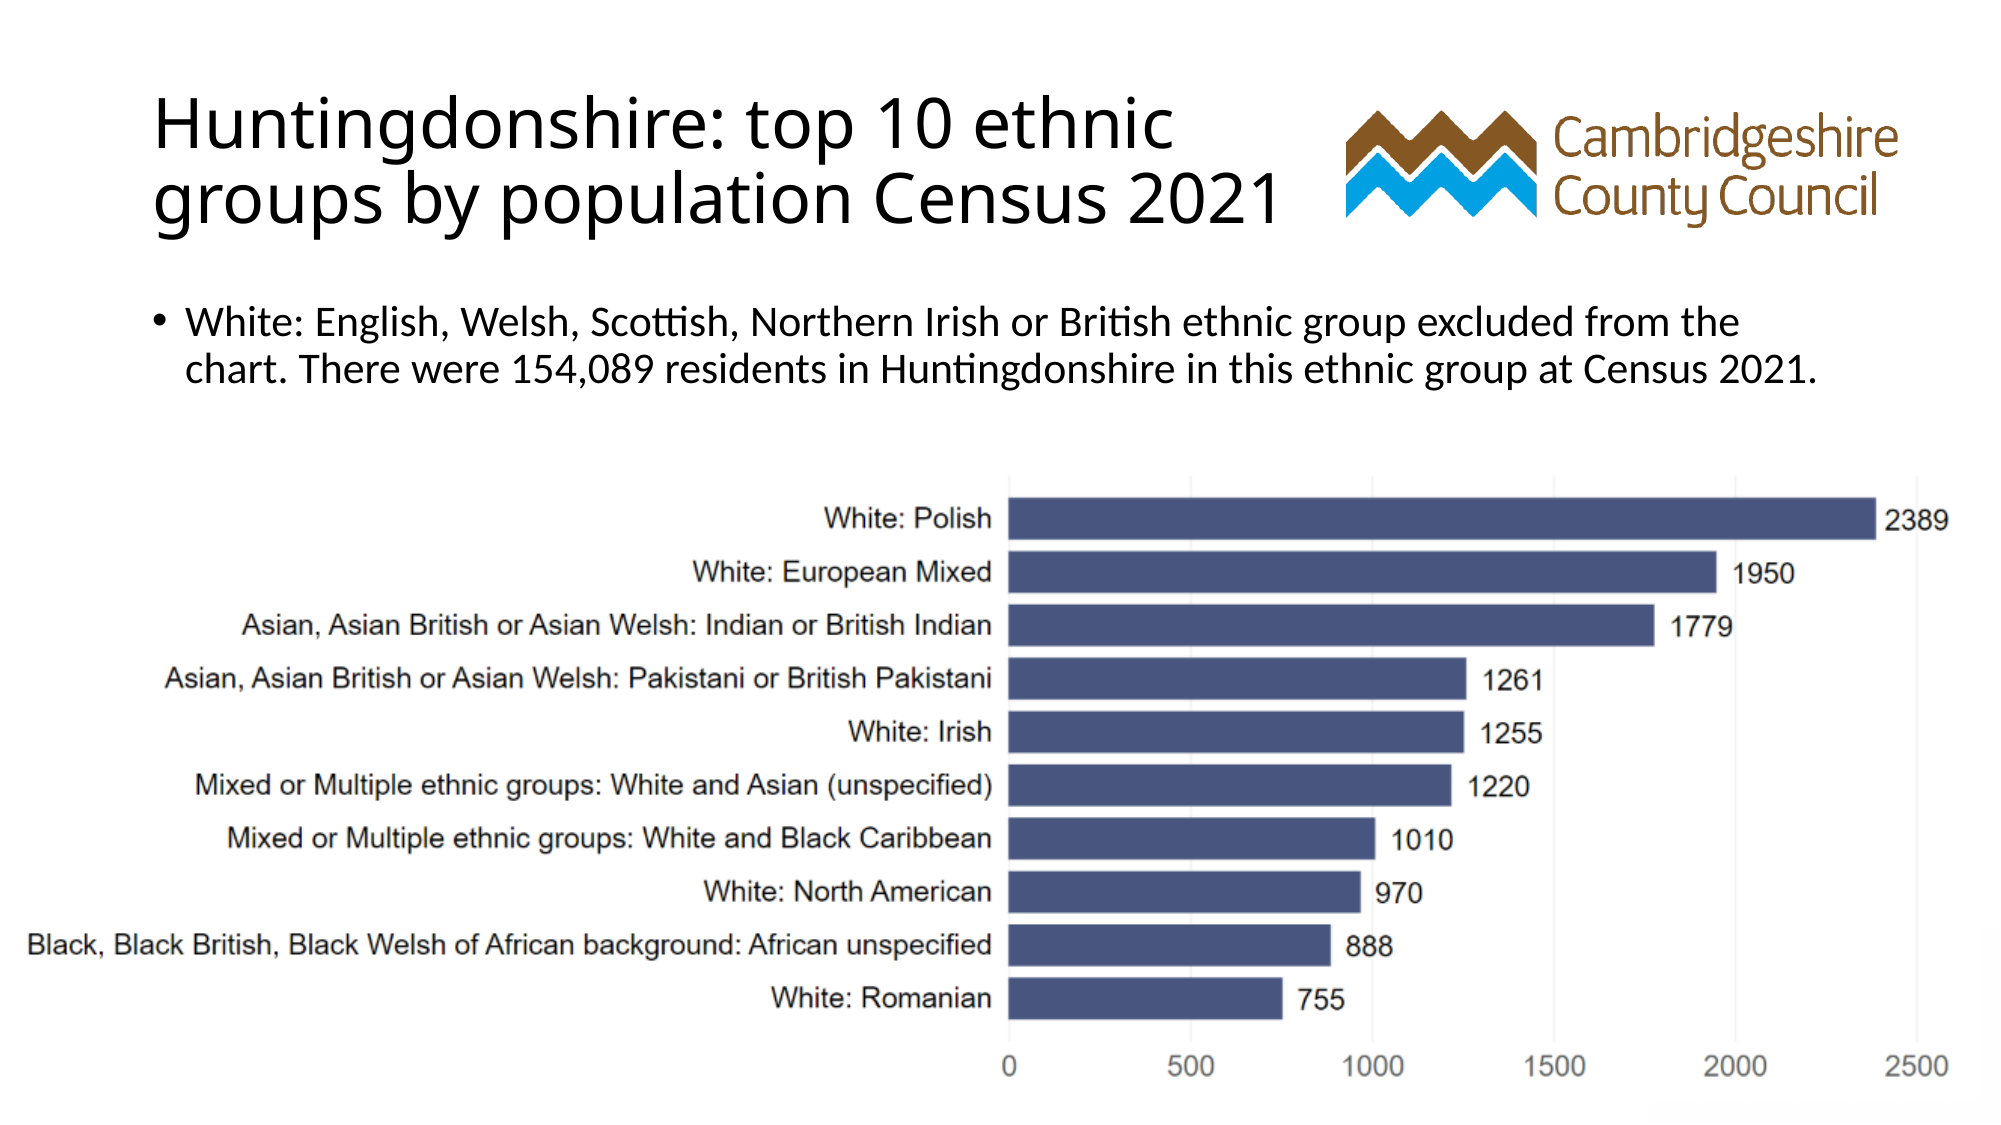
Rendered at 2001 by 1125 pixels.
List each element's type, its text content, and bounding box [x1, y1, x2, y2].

title Huntingdonshire: top 10 ethnic groups by population Census 2021 [137, 50, 1335, 277]
picture [18, 466, 2000, 1124]
text_box White: English, Welsh, Scottish, Northern Irish or British ethnic group excluded from the chart. There were 154,089 residents in Huntingdonshire in this ethnic group at Census 2021. [137, 291, 1863, 436]
picture [1345, 110, 1898, 228]
